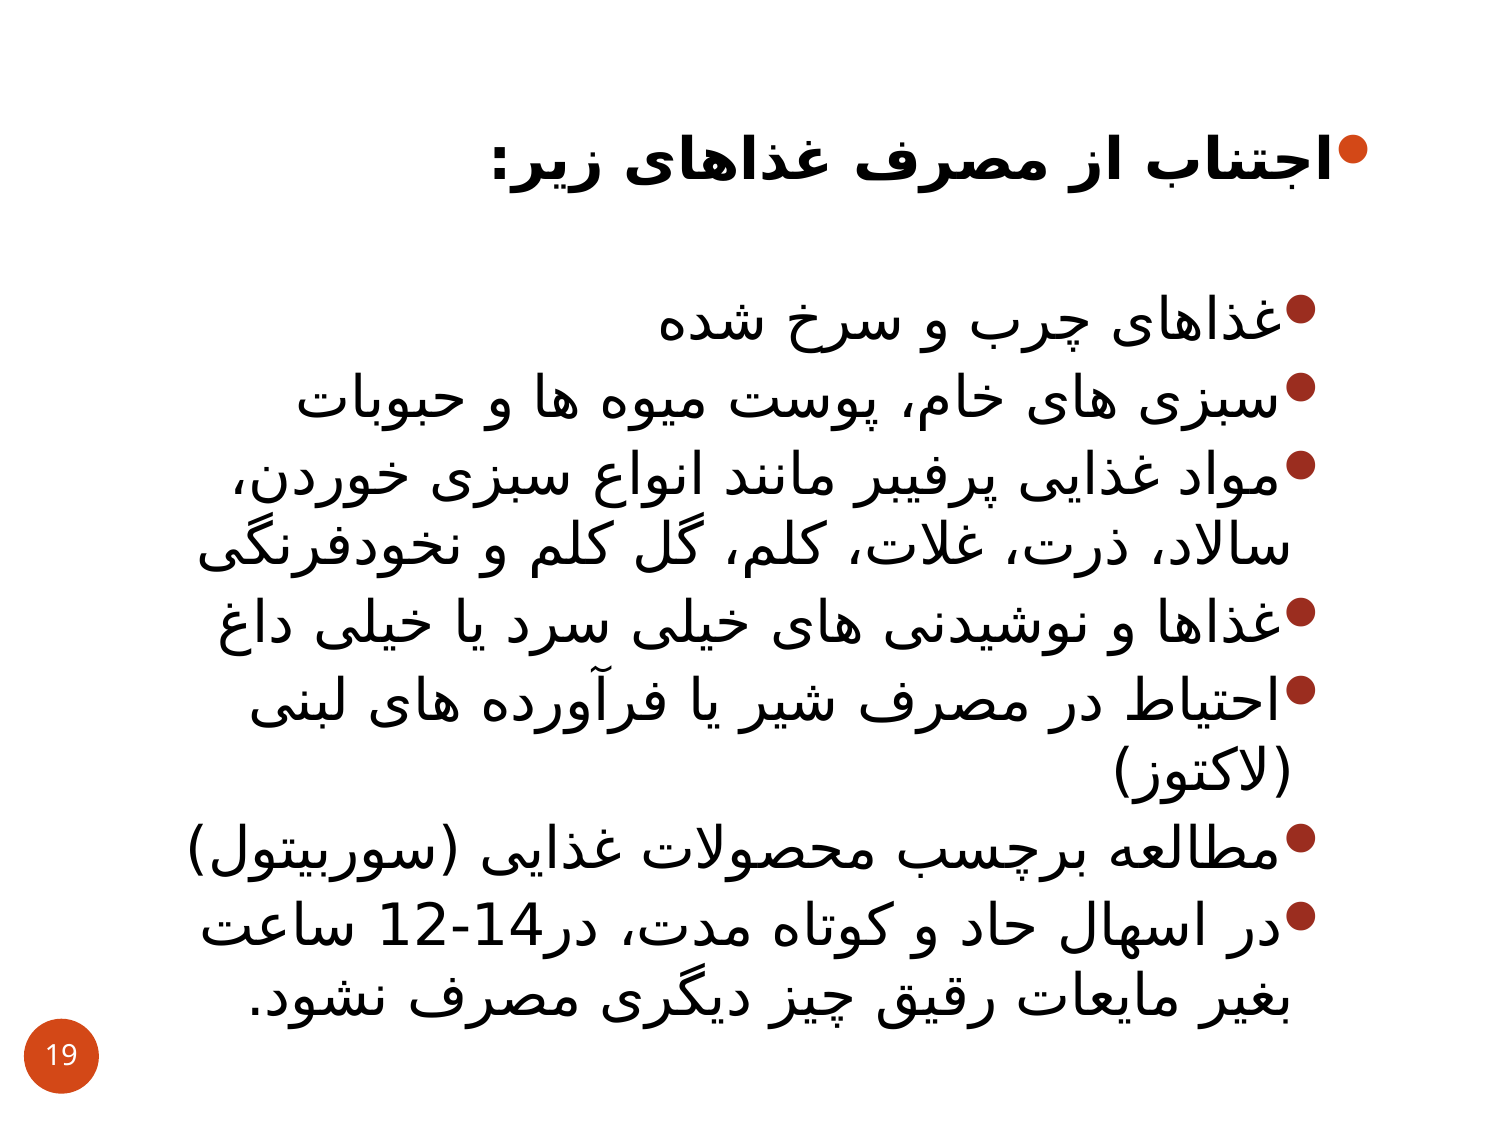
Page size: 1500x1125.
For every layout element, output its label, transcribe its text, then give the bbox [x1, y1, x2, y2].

slide_number 19 [23, 1018, 99, 1094]
list اجتناب از مصرف غذاهای زیر: غذاهای چرب و سرخ شده سبزی های خام، پوست ميوه ها و حبوبات مواد غذایی پرفيبر مانند انواع سبزی خوردن، سالاد، ذرت، غلات، کلم، گل کلم و نخودفرنگی غذاها و نوشيدنی های خيلی سرد یا خيلی داغ احتياط در مصرف شير یا فرآورده های لبنی (لاکتوز) مطالعه برچسب محصولات غذایی (سوربيتول) در اسهال حاد و کوتاه مدت، در14-12 ساعت بغیر مایعات رقيق چیز دیگری مصرف نشود. [123, 113, 1399, 977]
